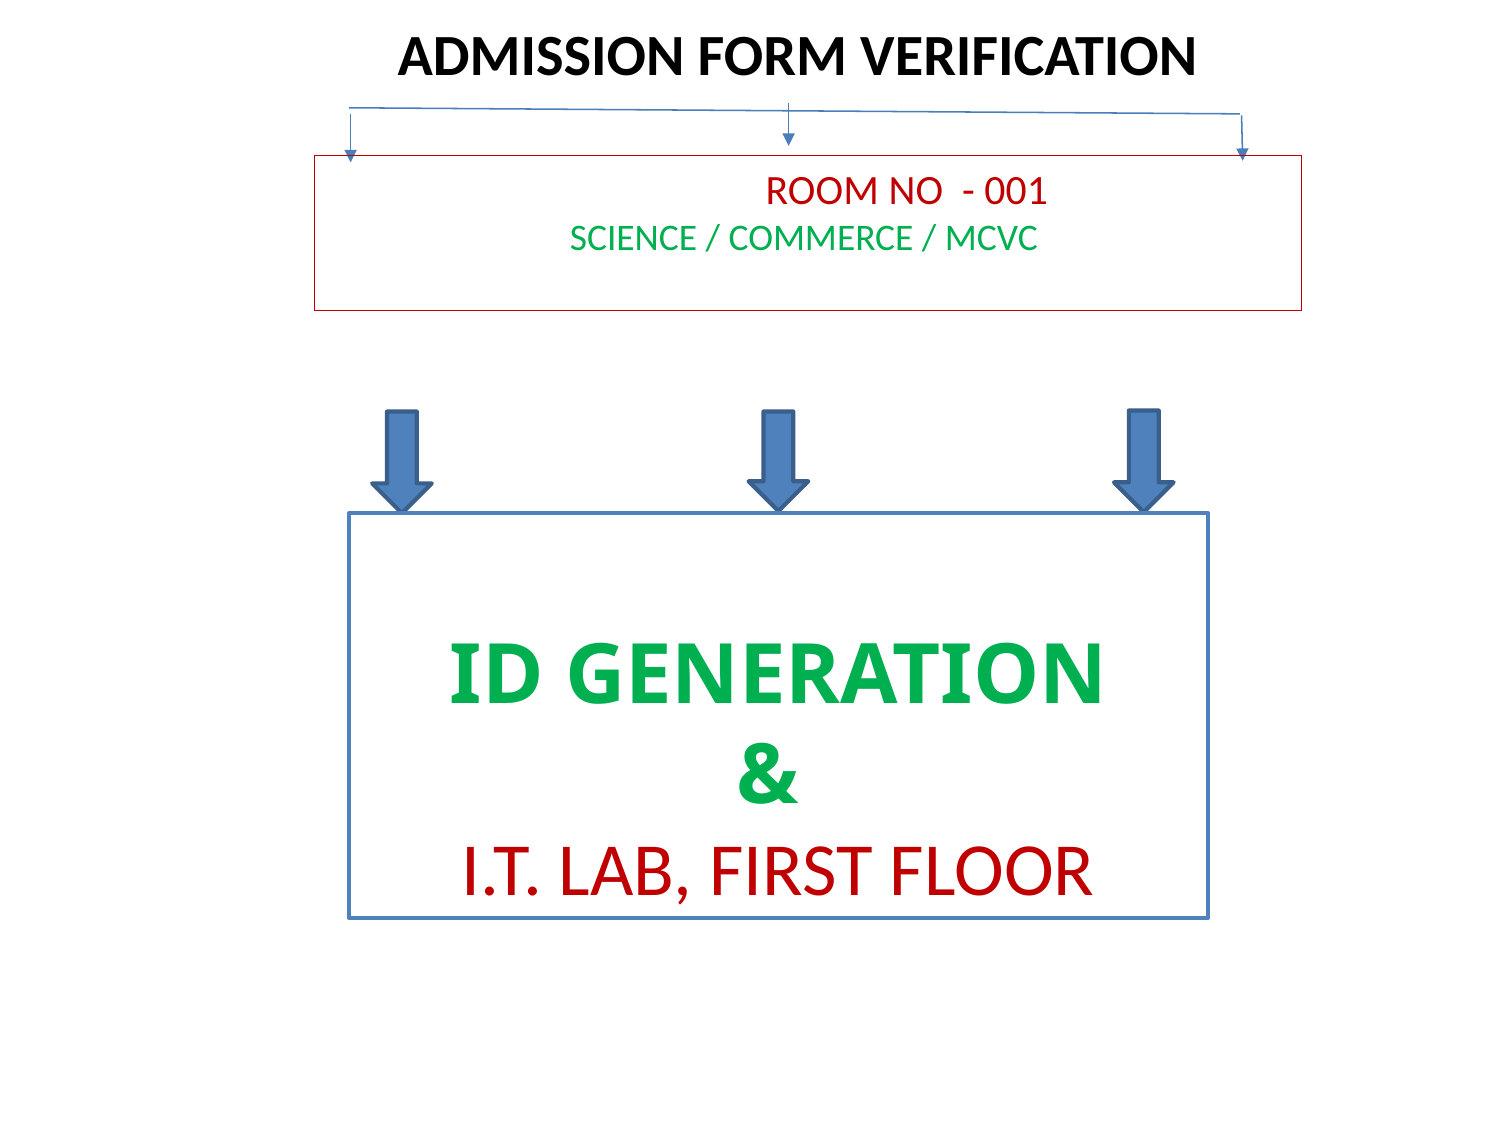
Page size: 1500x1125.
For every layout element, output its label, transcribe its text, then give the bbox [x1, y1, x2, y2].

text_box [348, 107, 786, 115]
text_box ADMISSION FORM VERIFICATION [263, 9, 1240, 95]
text_box [1112, 408, 1176, 511]
text_box [370, 409, 434, 511]
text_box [792, 107, 1241, 115]
text_box [746, 409, 811, 511]
text_box ROOM NO - 001 SCIENCE / COMMERCE / MCVC [314, 155, 1302, 311]
text_box ID GENERATION & I.T. LAB, FIRST FLOOR [347, 511, 1210, 920]
subtitle [225, 637, 1275, 925]
